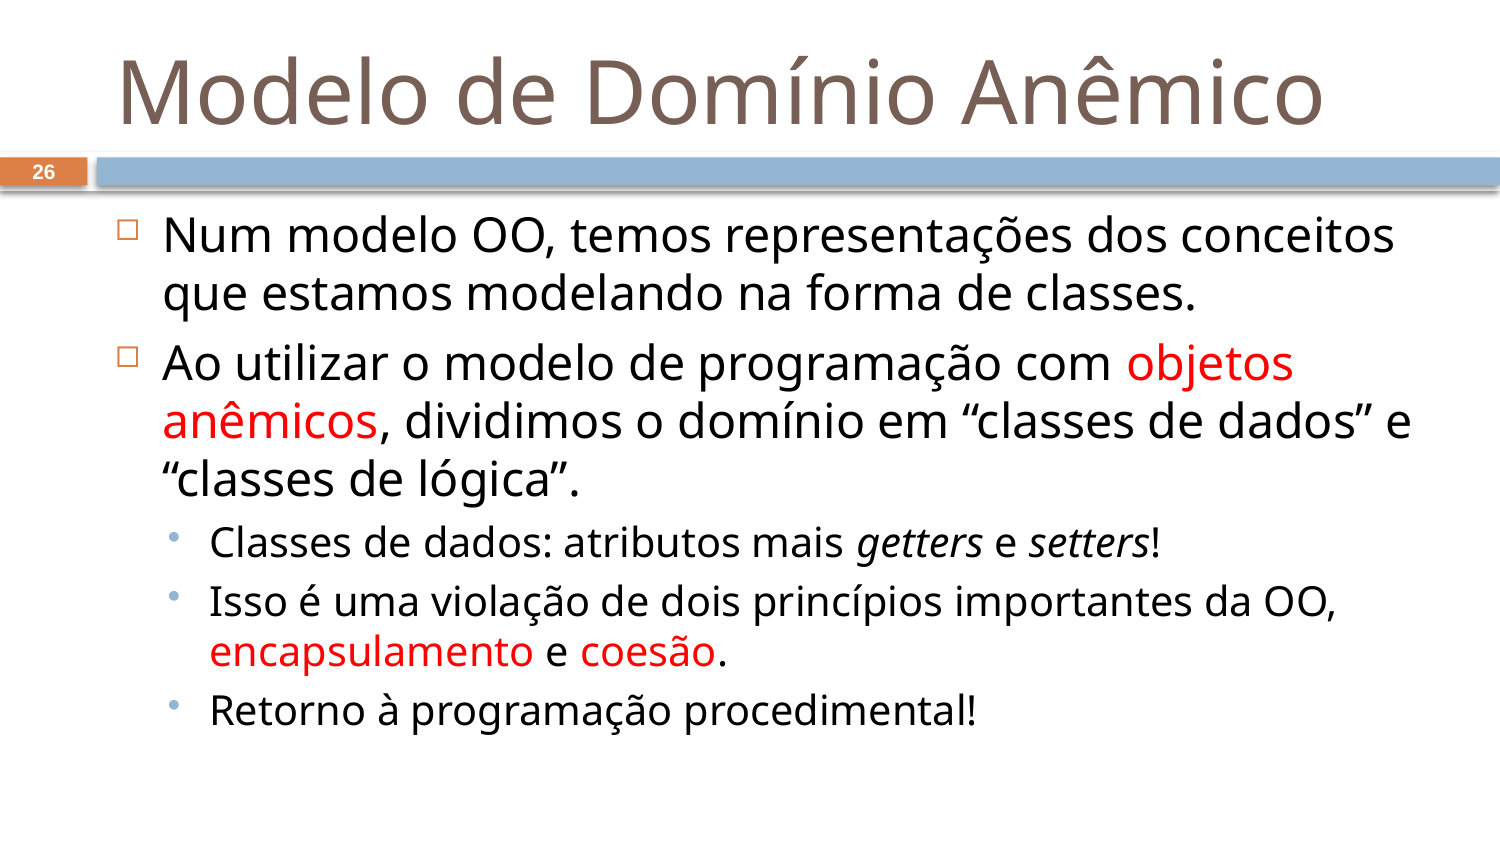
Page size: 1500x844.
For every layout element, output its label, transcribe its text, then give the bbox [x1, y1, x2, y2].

slide_number 26 [0, 156, 88, 187]
list Num modelo OO, temos representações dos conceitos que estamos modelando na forma de classes. Ao utilizar o modelo de programação com objetos anêmicos, dividimos o domínio em “classes de dados” e “classes de lógica”. Classes de dados: atributos mais getters e setters! Isso é uma violação de dois princípios importantes da OO, encapsulamento e coesão. Retorno à programação procedimental! [100, 196, 1438, 750]
title Modelo de Domínio Anêmico [100, 28, 1438, 150]
